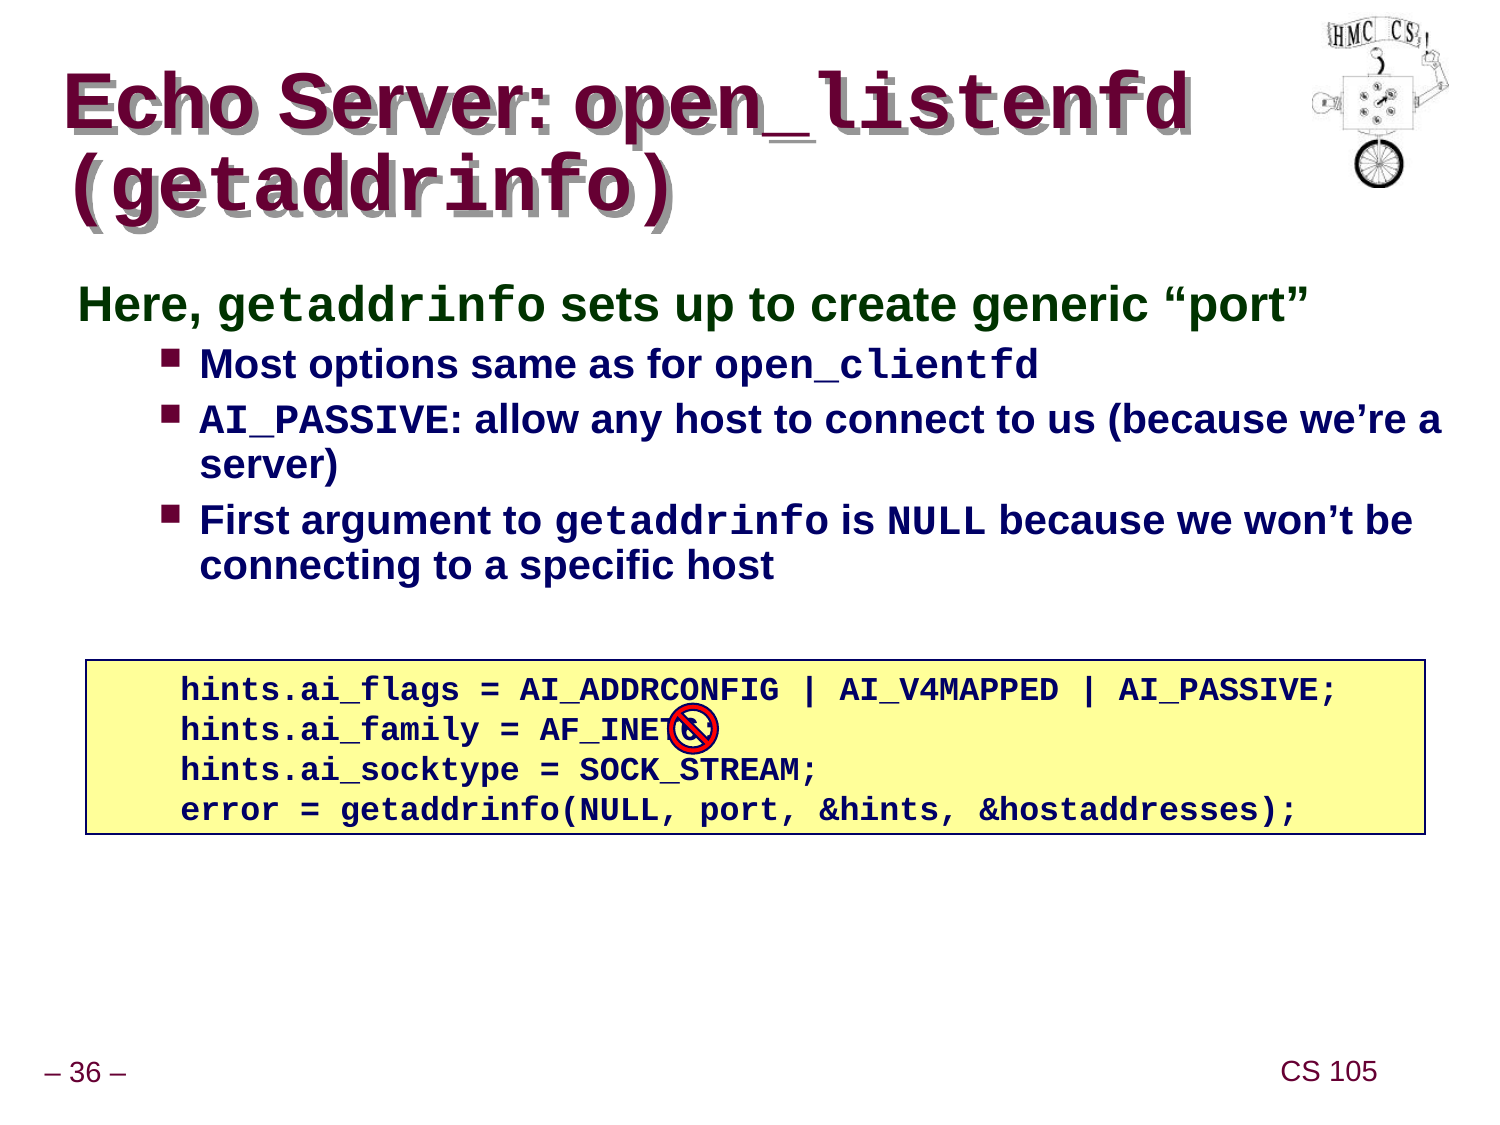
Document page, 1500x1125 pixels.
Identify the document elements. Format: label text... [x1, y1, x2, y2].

text_box [667, 703, 718, 754]
title Echo Server: open_listenfd (getaddrinfo) [62, 54, 1340, 235]
list Here, getaddrinfo sets up to create generic “port” Most options same as for open_clientfd AI_PASSIVE: allow any host to connect to us (because we’re a server) First argument to getaddrinfo is NULL because we won’t be connecting to a specific host [62, 273, 1500, 625]
text_box hints.ai_flags = AI_ADDRCONFIG | AI_V4MAPPED | AI_PASSIVE; hints.ai_family = AF_INET6; hints.ai_socktype = SOCK_STREAM; error = getaddrinfo(NULL, port, &hints, &hostaddresses); [85, 659, 1425, 835]
picture [1312, 12, 1449, 188]
